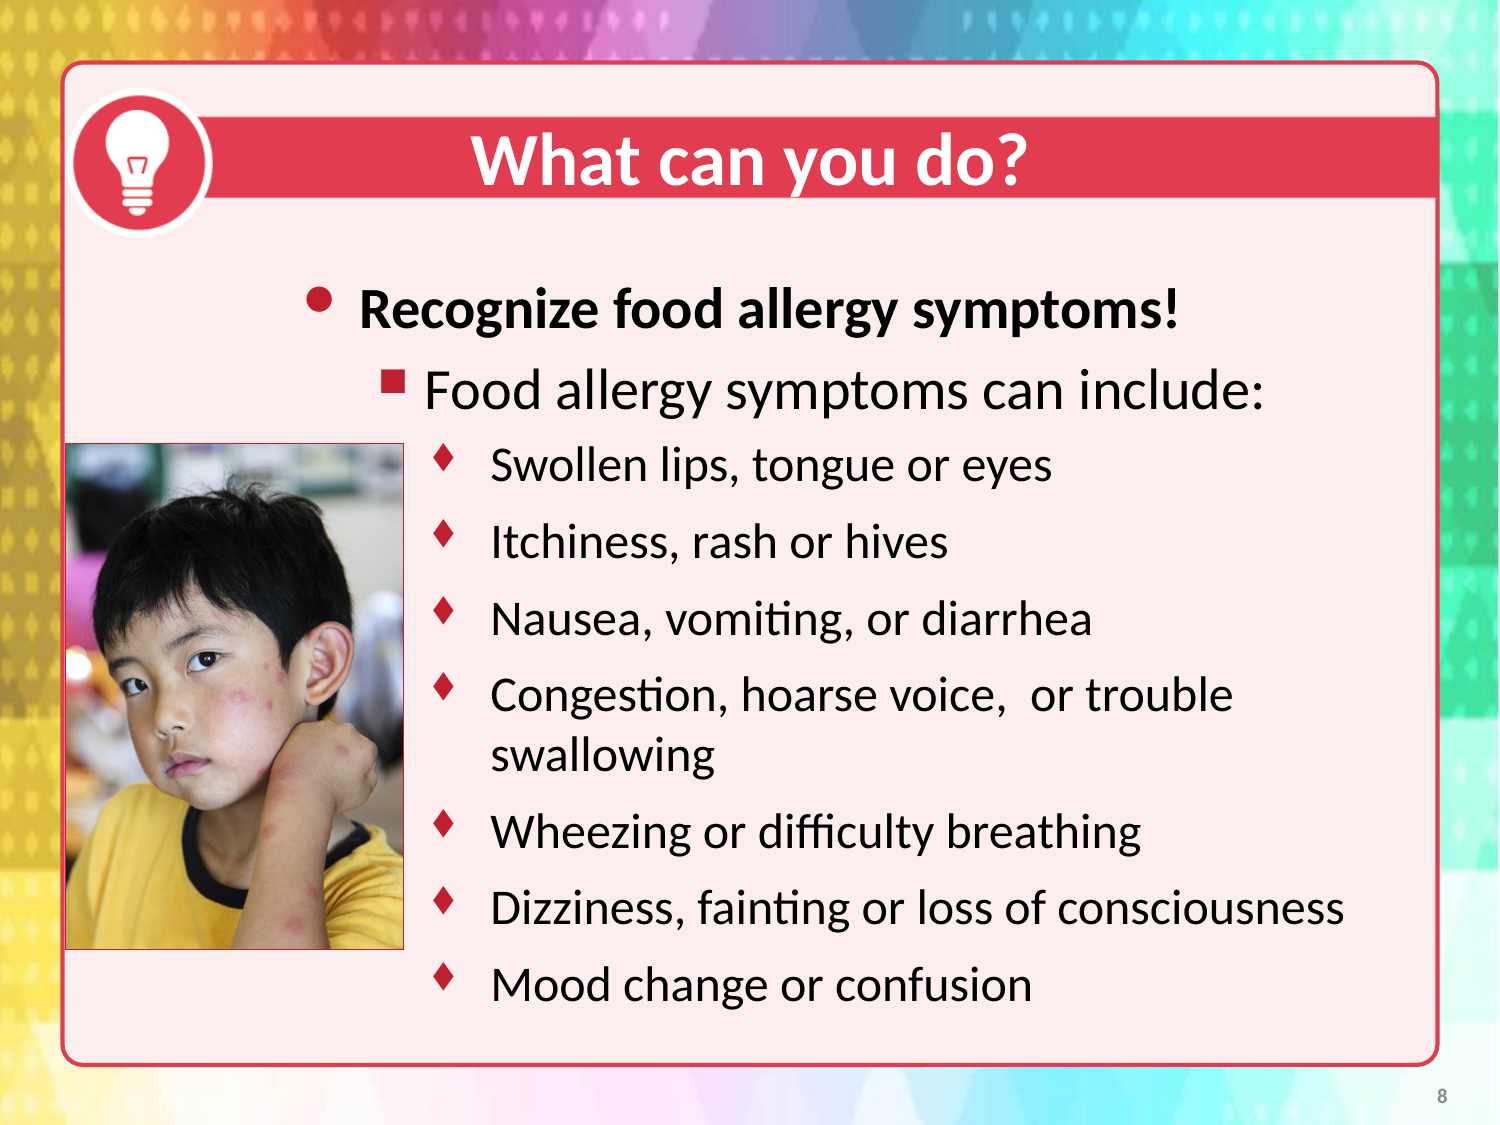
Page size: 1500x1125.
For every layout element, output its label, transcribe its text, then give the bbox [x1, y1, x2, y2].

text_box What can you do? [65, 102, 1437, 240]
list Recognize food allergy symptoms! Food allergy symptoms can include: Swollen lips, tongue or eyes Itchiness, rash or hives Nausea, vomiting, or diarrhea Congestion, hoarse voice, or trouble swallowing Wheezing or difficulty breathing Dizziness, fainting or loss of consciousness Mood change or confusion [288, 262, 1438, 1063]
slide_number 8 [1112, 1077, 1463, 1113]
picture [0, 0, 1500, 1125]
